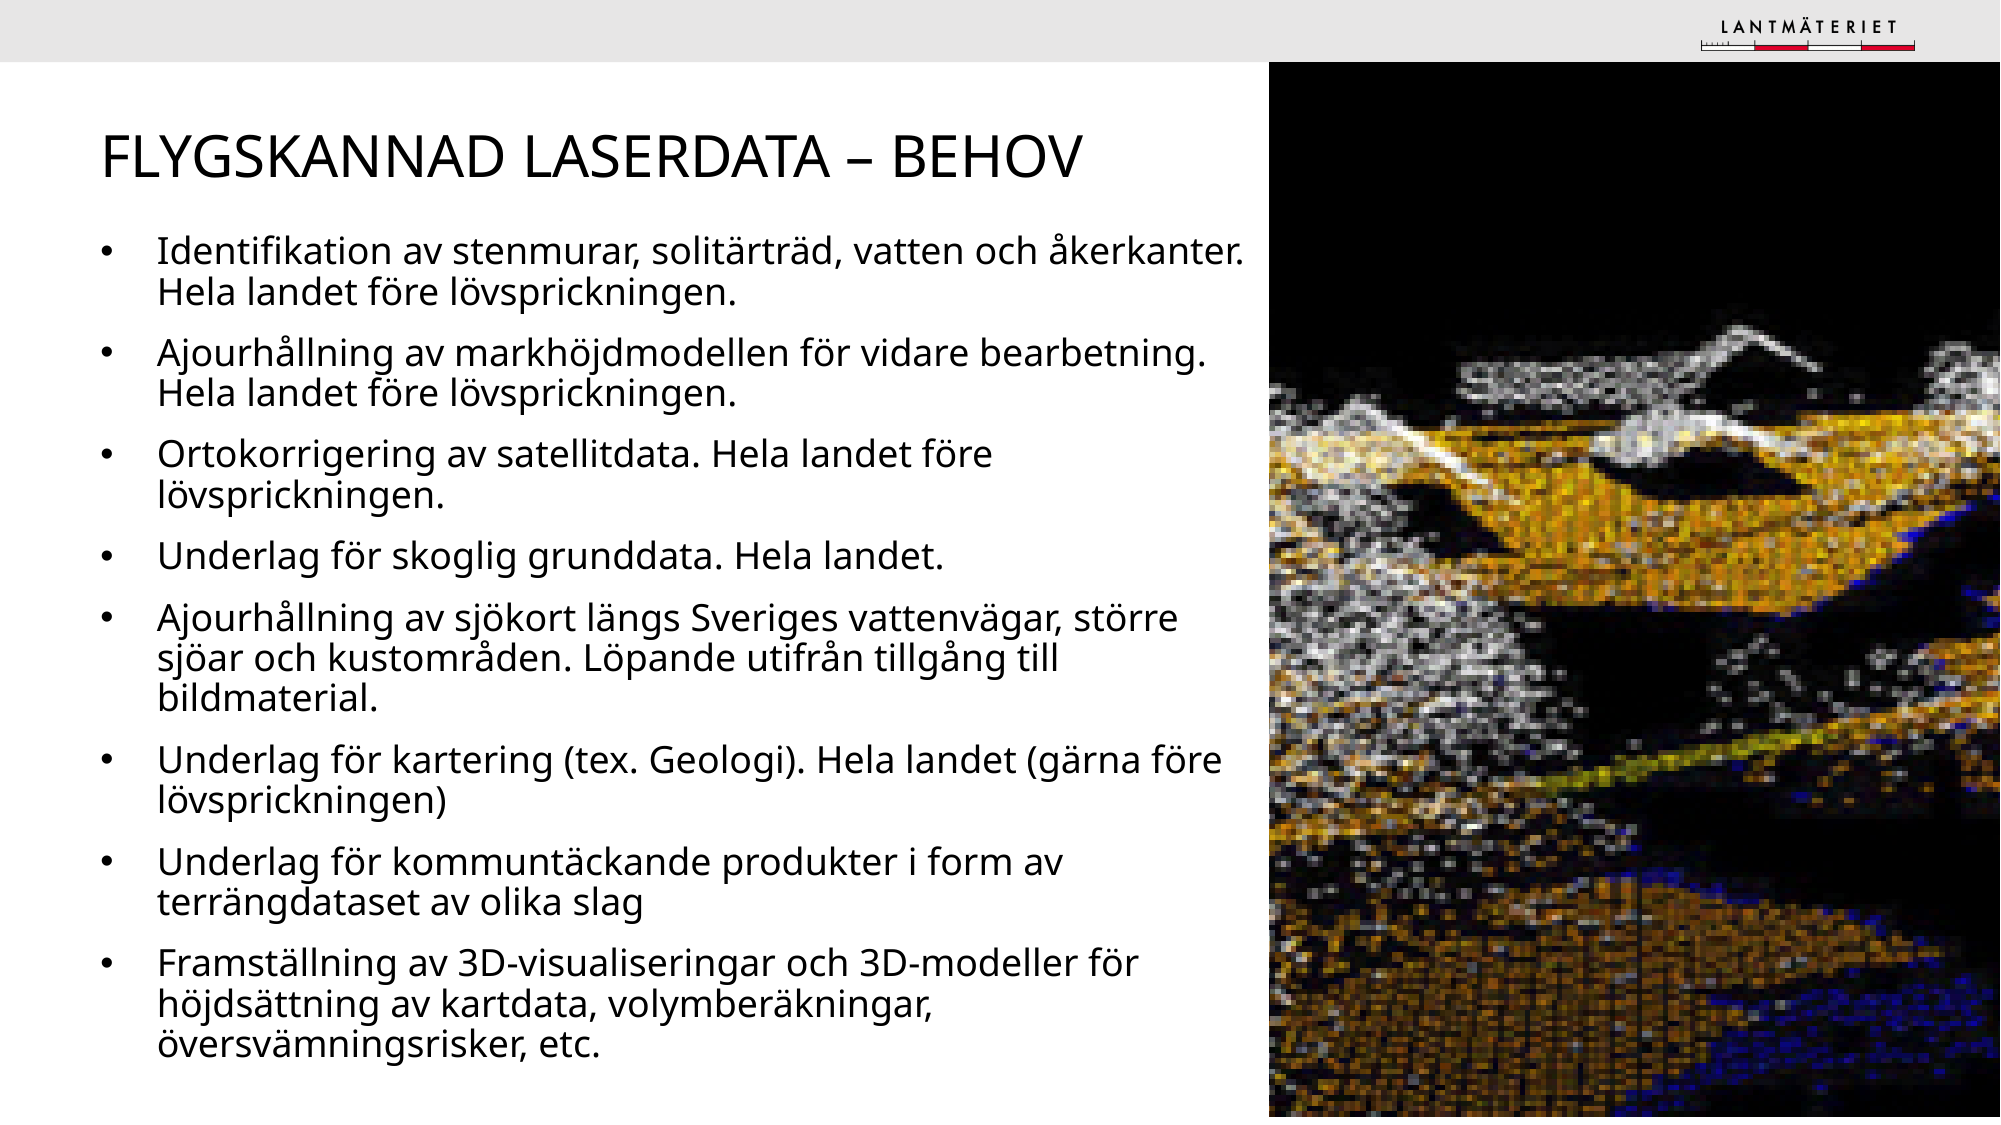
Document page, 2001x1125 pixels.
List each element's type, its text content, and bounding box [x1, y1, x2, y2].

picture [1269, 62, 2000, 1125]
list Identifikation av stenmurar, solitärträd, vatten och åkerkanter. Hela landet före lövsprickningen. Ajourhållning av markhöjdmodellen för vidare bearbetning. Hela landet före lövsprickningen. Ortokorrigering av satellitdata. Hela landet före lövsprickningen. Underlag för skoglig grunddata. Hela landet. Ajourhållning av sjökort längs Sveriges vattenvägar, större sjöar och kustområden. Löpande utifrån tillgång till bildmaterial. Underlag för kartering (tex. Geologi). Hela landet (gärna före lövsprickningen) Underlag för kommuntäckande produkter i form av terrängdataset av olika slag Framställning av 3D-visualiseringar och 3D-modeller för höjdsättning av kartdata, volymberäkningar, översvämningsrisker, etc. [100, 232, 1269, 1032]
picture [1701, 17, 1915, 51]
title Flygskannad Laserdata – behov [100, 118, 1269, 209]
